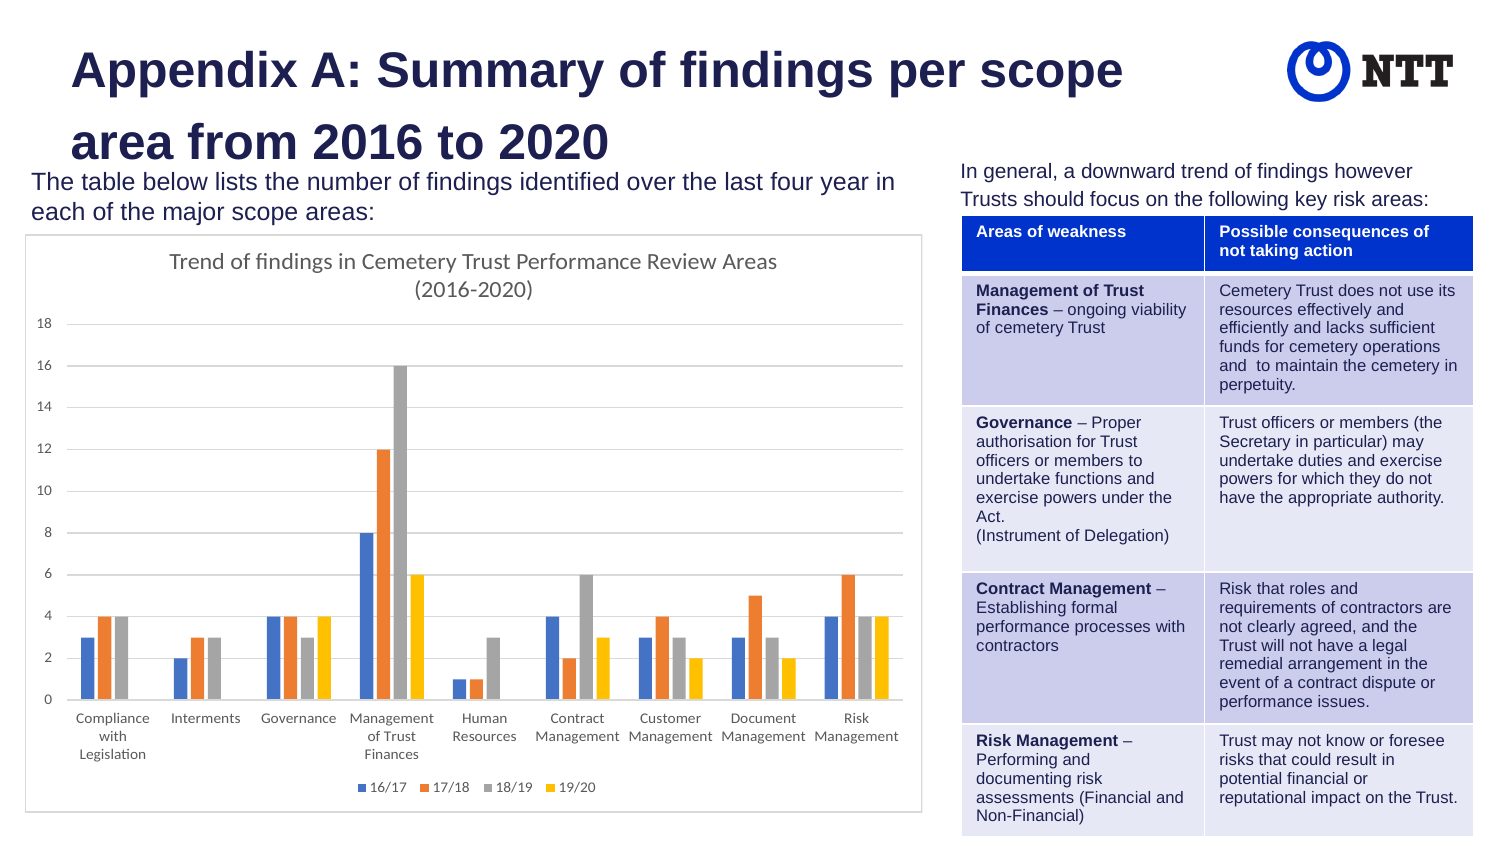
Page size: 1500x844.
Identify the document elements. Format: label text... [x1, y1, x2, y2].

list In general, a downward trend of findings however Trusts should focus on the following key risk areas: [945, 146, 1474, 739]
text_box The table below lists the number of findings identified over the last four year in each of the major scope areas: [16, 158, 923, 234]
table_cell Cemetery Trust does not use its resources effectively and efficiently and lacks sufficient funds for cemetery operations and to maintain the cemetery in perpetuity. [1205, 276, 1473, 405]
table_cell Trust may not know or foresee risks that could result in potential financial or reputational impact on the Trust. [1205, 725, 1473, 836]
table_header Areas of weakness [962, 216, 1204, 271]
table_cell Contract Management – Establishing formal performance processes with contractors [962, 573, 1204, 723]
title Appendix A: Summary of findings per scope area from 2016 to 2020 [55, 48, 1253, 147]
table_cell Risk Management – Performing and documenting risk assessments (Financial and Non-Financial) [962, 725, 1204, 836]
table_cell Trust officers or members (the Secretary in particular) may undertake duties and exercise powers for which they do not have the appropriate authority. [1205, 407, 1473, 571]
table_cell Governance – Proper authorisation for Trust officers or members to undertake functions and exercise powers under the Act. (Instrument of Delegation) [962, 407, 1204, 571]
table_cell Risk that roles and requirements of contractors are not clearly agreed, and the Trust will not have a legal remedial arrangement in the event of a contract dispute or performance issues. [1205, 573, 1473, 723]
picture [24, 234, 923, 813]
picture [1287, 41, 1453, 102]
table_cell Management of Trust Finances – ongoing viability of cemetery Trust [962, 276, 1204, 405]
table_header Possible consequences of not taking action [1205, 216, 1473, 271]
